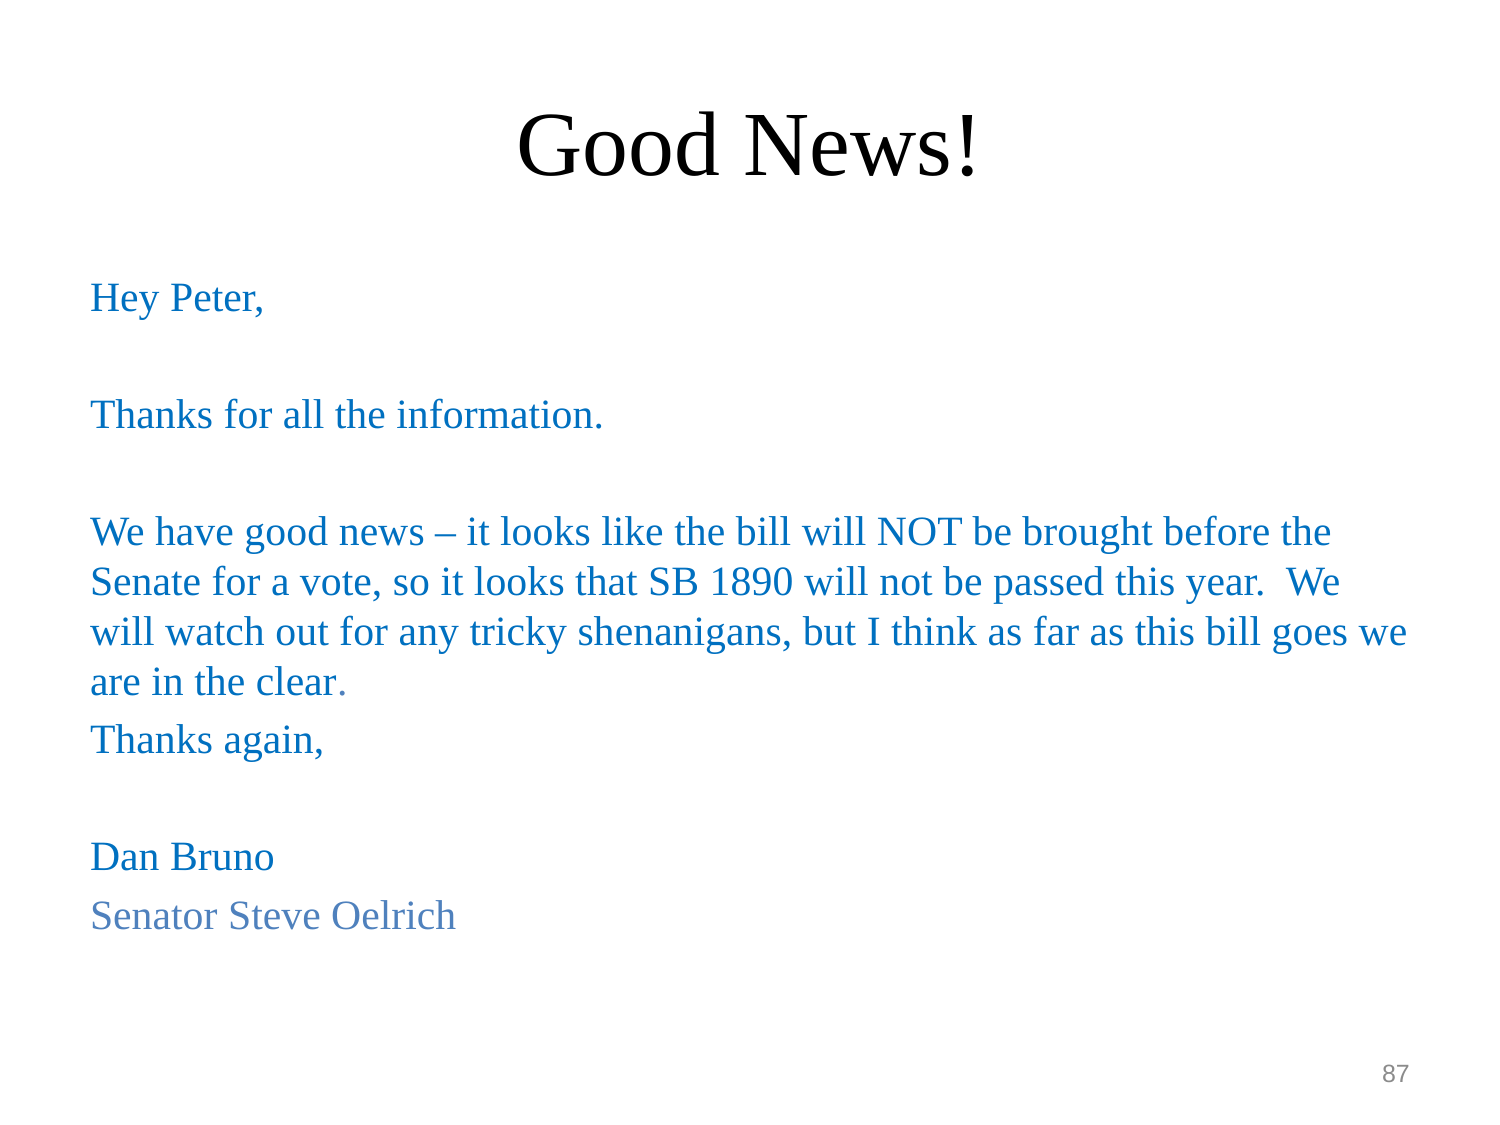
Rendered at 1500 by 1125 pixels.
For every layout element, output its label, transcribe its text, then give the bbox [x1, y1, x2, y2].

title Good News! [75, 45, 1425, 233]
slide_number 87 [1074, 1042, 1425, 1103]
list Hey Peter, Thanks for all the information. We have good news – it looks like the bill will NOT be brought before the Senate for a vote, so it looks that SB 1890 will not be passed this year. We will watch out for any tricky shenanigans, but I think as far as this bill goes we are in the clear. Thanks again, Dan Bruno Senator Steve Oelrich [75, 262, 1425, 1005]
